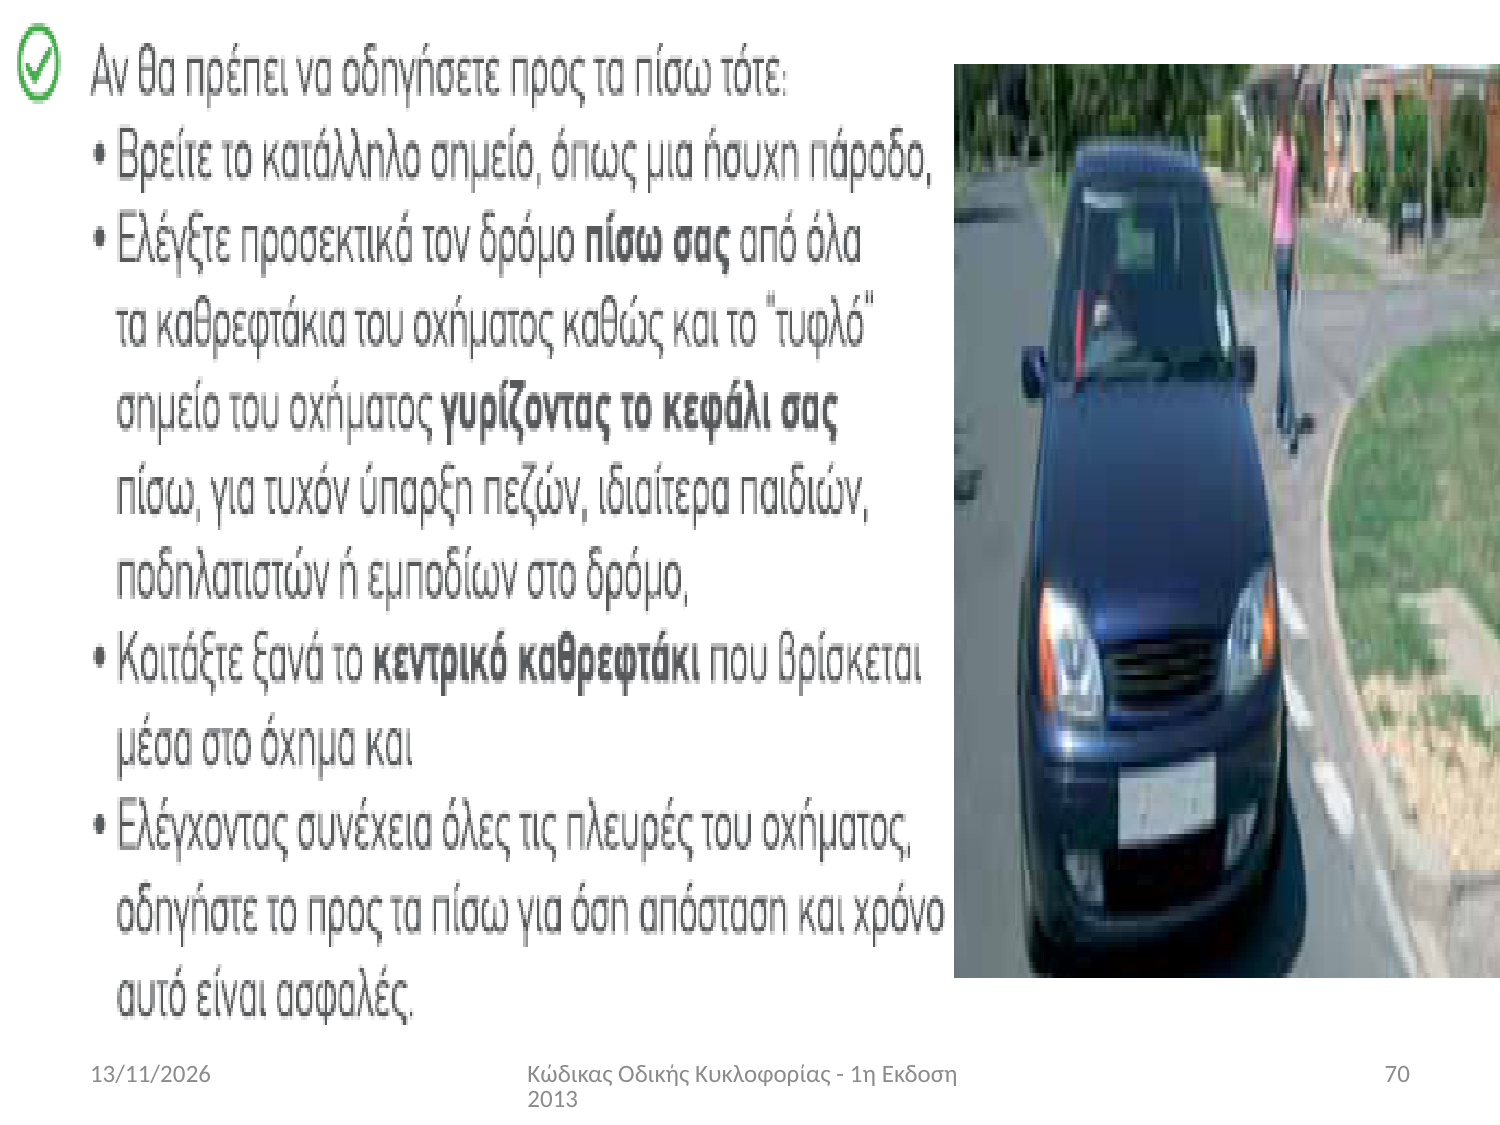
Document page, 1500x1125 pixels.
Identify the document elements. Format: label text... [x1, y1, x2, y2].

footer Κώδικας Οδικής Κυκλοφορίας - 1η Εκδοση 2013 [512, 1042, 988, 1103]
picture [0, 0, 1500, 1026]
slide_number 70 [1074, 1042, 1425, 1103]
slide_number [75, 1042, 425, 1103]
